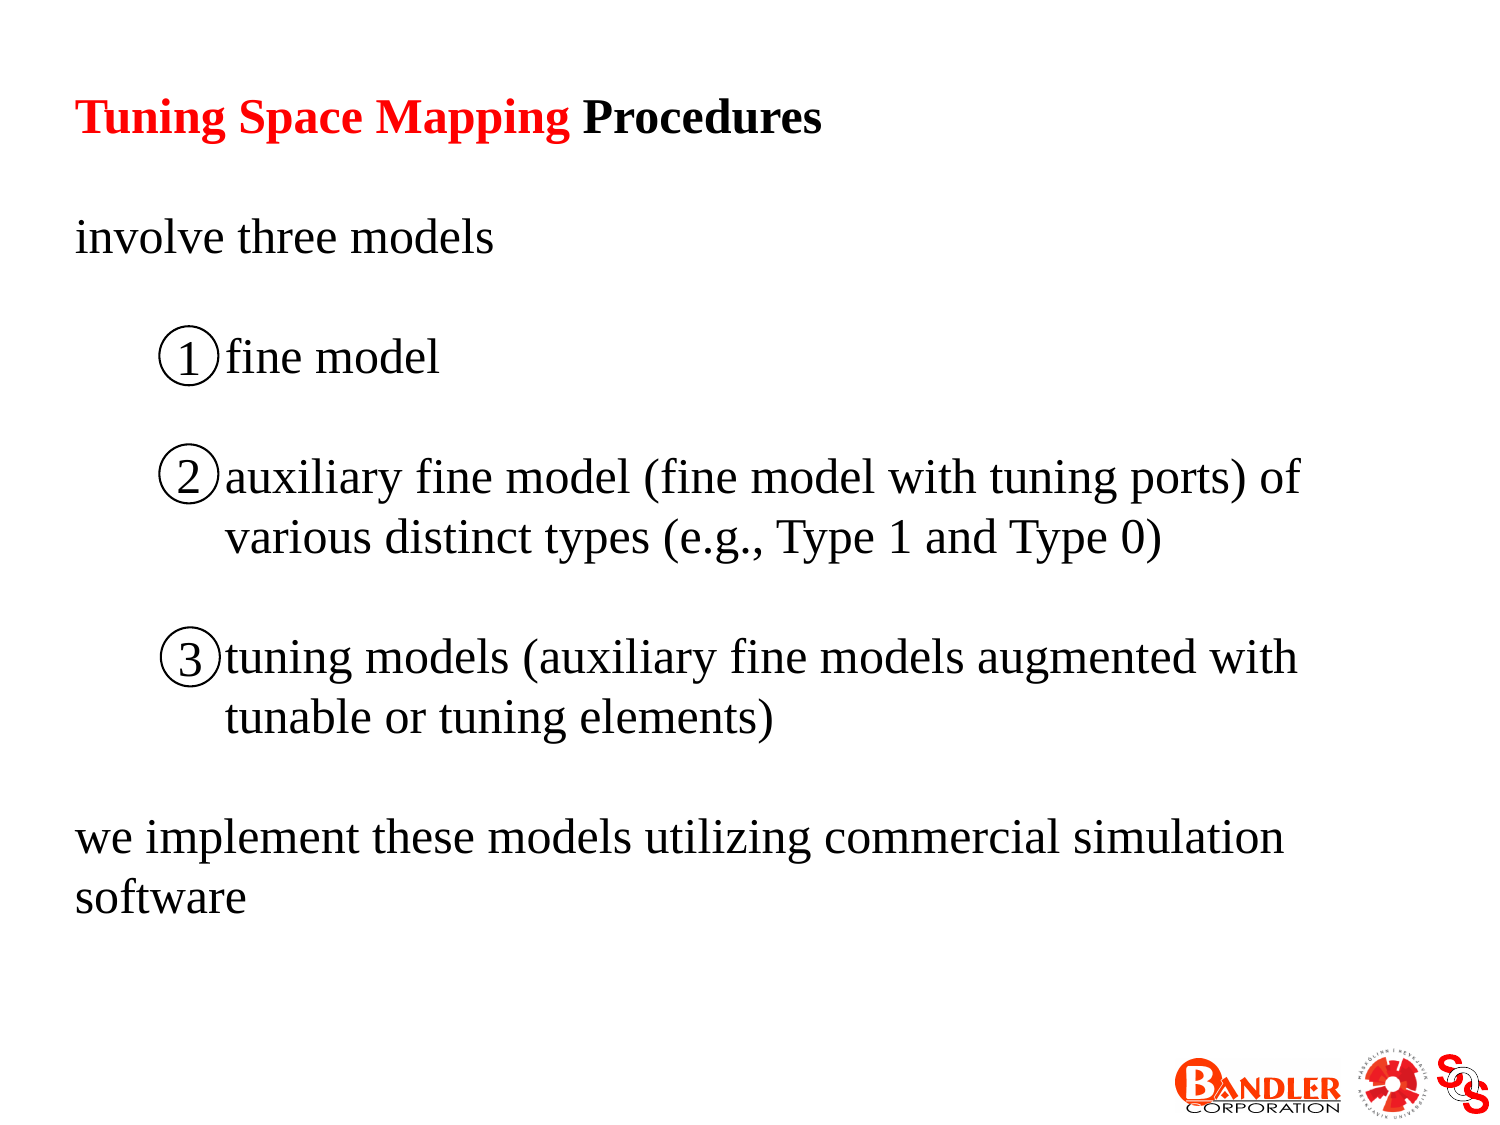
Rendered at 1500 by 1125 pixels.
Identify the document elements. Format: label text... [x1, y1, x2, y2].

text_box 1 [159, 326, 219, 386]
text_box 2 [159, 444, 219, 504]
text_box Tuning Space Mapping Procedures involve three models fine model auxiliary fine model (fine model with tuning ports) of various distinct types (e.g., Type 1 and Type 0) tuning models (auxiliary fine models augmented with tunable or tuning elements) we implement these models utilizing commercial simulation software [74, 83, 1388, 924]
text_box 3 [160, 627, 220, 687]
picture [1175, 1058, 1341, 1113]
picture [1352, 1042, 1489, 1125]
